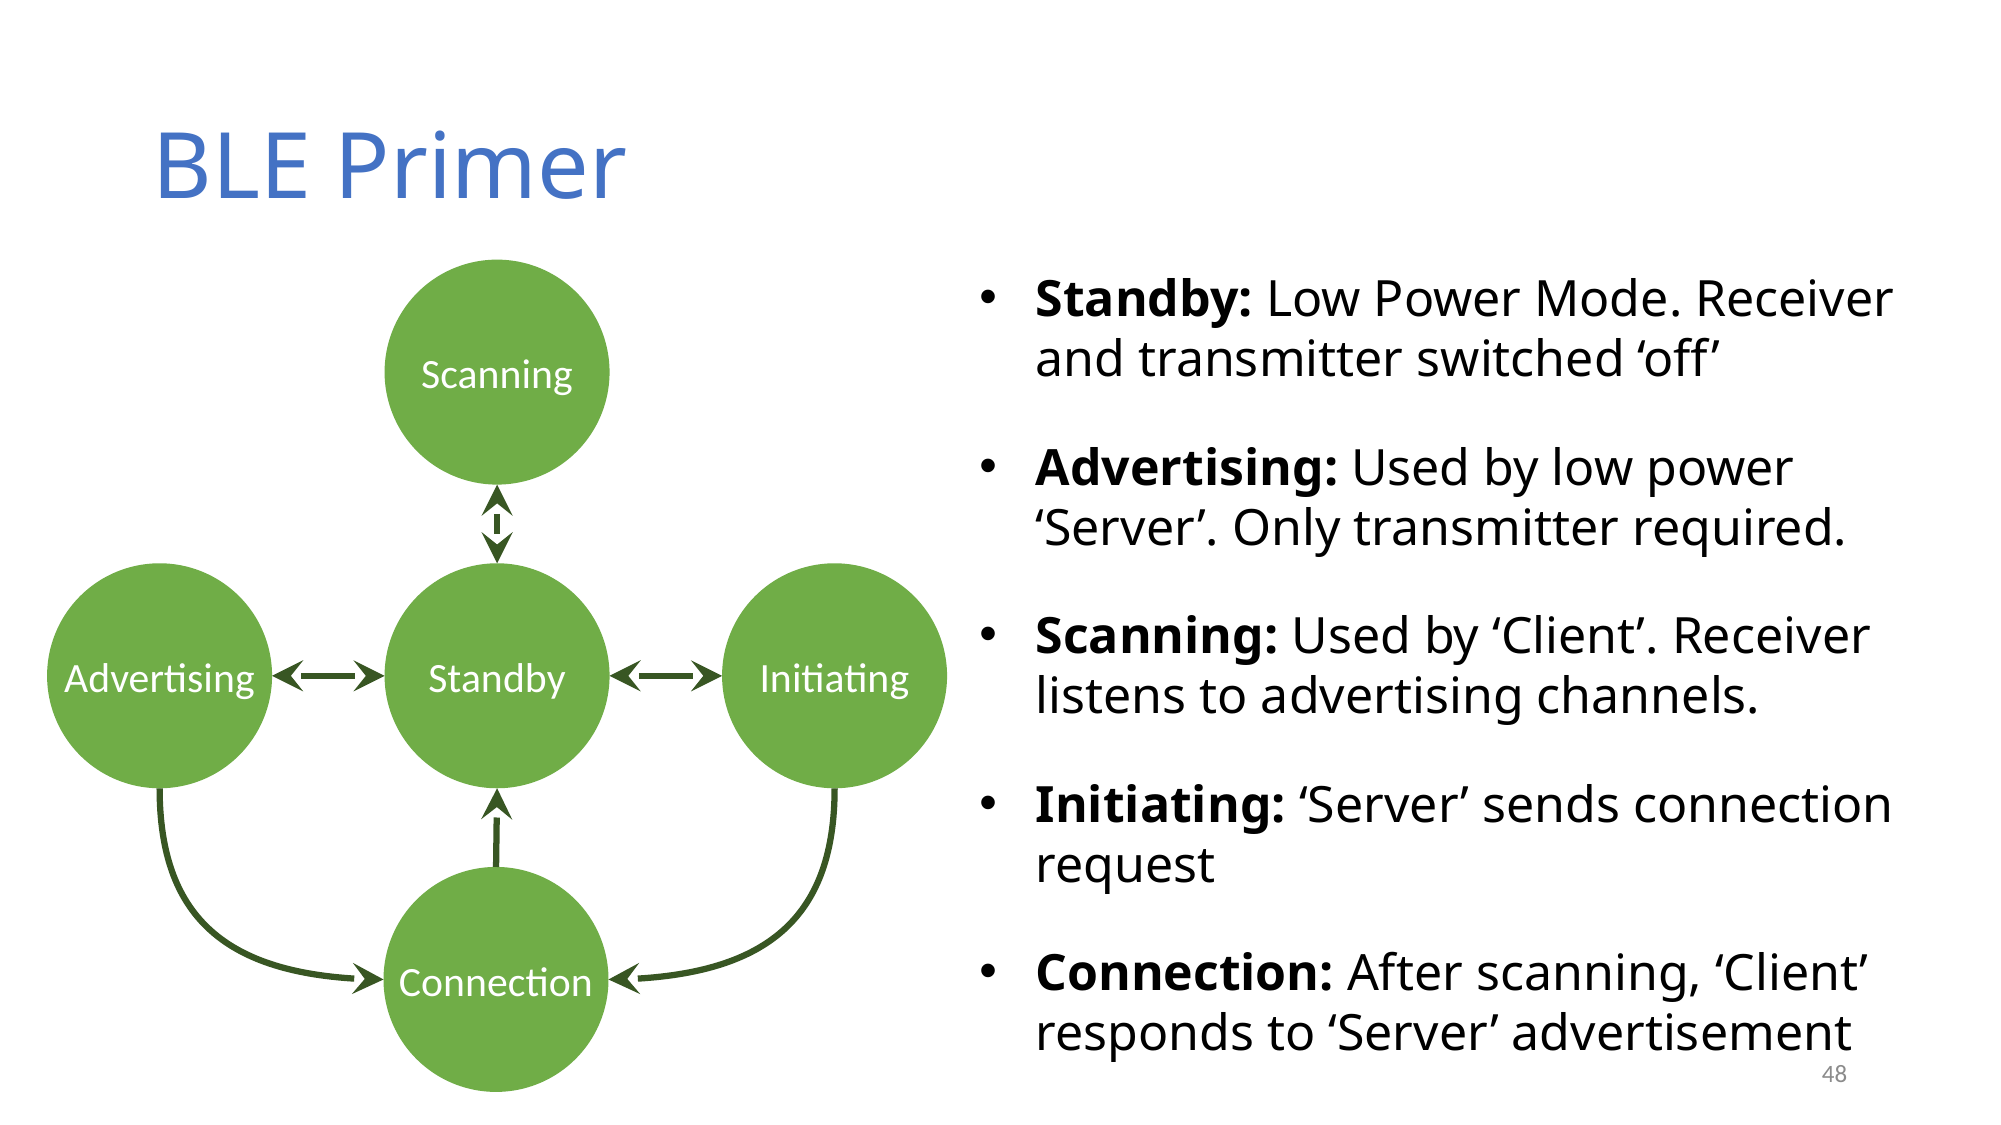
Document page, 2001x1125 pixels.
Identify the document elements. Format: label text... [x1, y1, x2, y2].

text_box Standby [384, 563, 610, 789]
text_box Standby: Low Power Mode. Receiver and transmitter switched ‘off’ Advertising: Used by low power ‘Server’. Only transmitter required. Scanning: Used by ‘Client’. Receiver listens to advertising channels. Initiating: ‘Server’ sends connection request Connection: After scanning, ‘Client’ responds to ‘Server’ advertisement [964, 259, 1999, 1068]
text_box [176, 771, 368, 996]
text_box Advertising [47, 563, 273, 789]
title BLE Primer [137, 59, 1863, 278]
text_box Initiating [722, 563, 948, 789]
slide_number 48 [1412, 1068, 1863, 1103]
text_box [626, 770, 818, 997]
text_box Scanning [384, 259, 610, 485]
text_box Connection [383, 867, 609, 1092]
